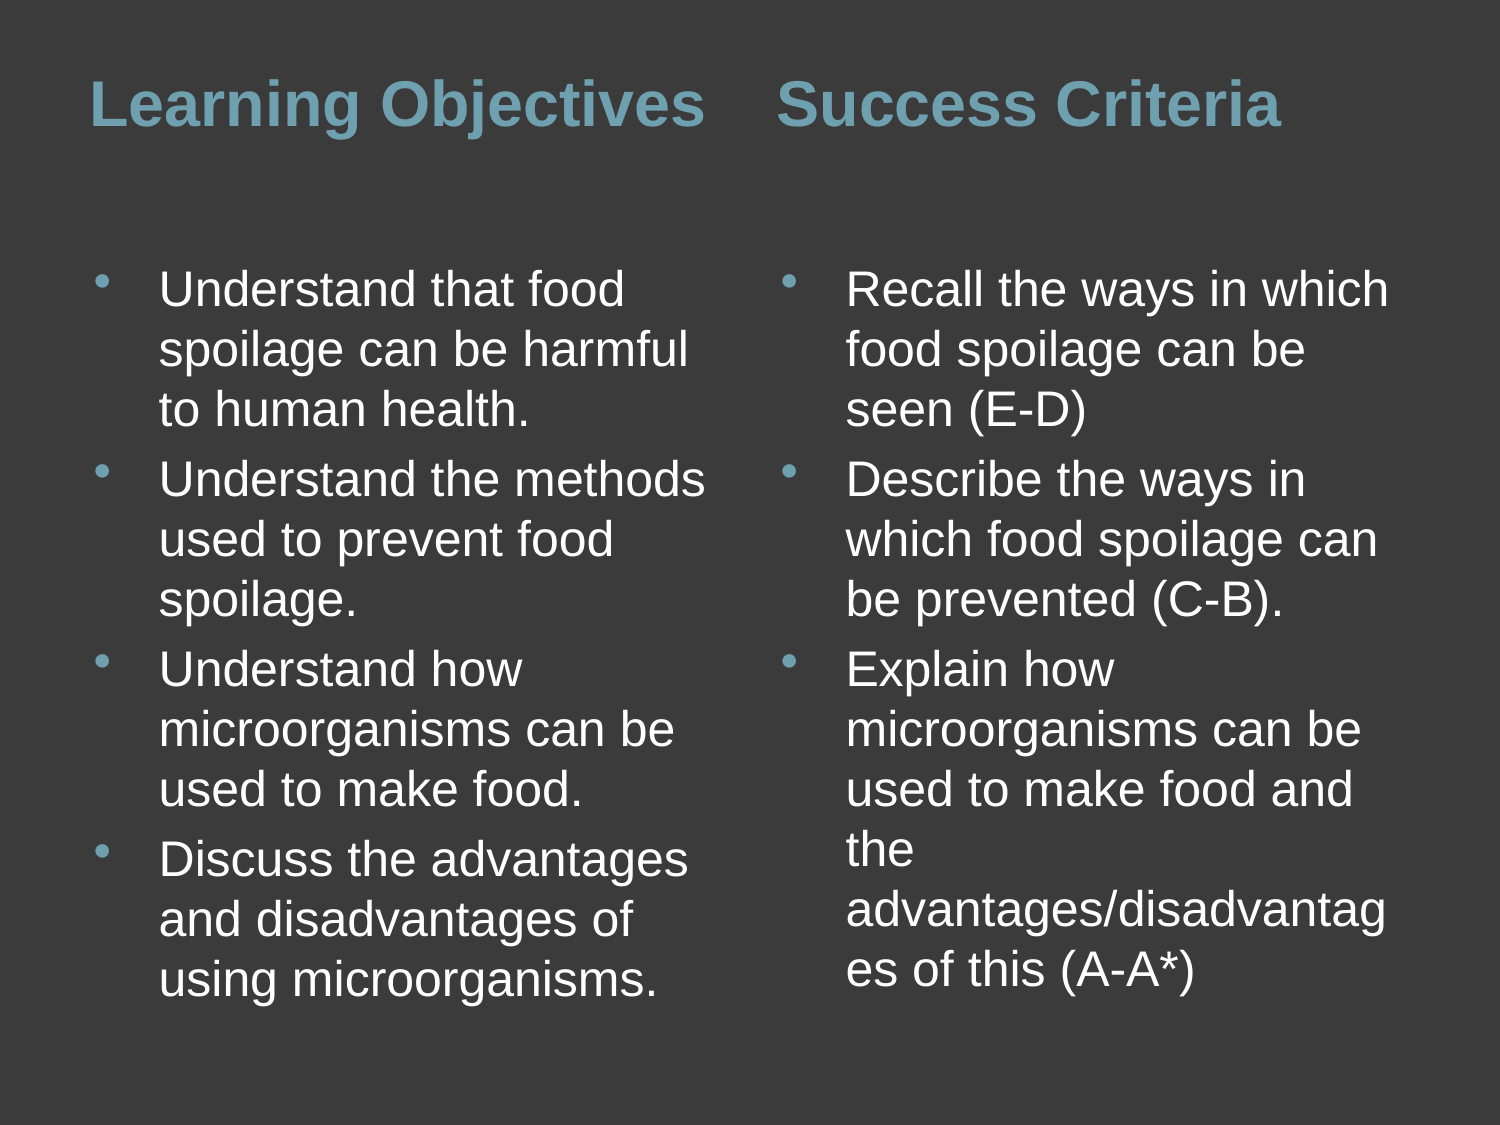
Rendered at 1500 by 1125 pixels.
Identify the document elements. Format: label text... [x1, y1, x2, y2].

list Success Criteria [761, 54, 1425, 192]
list Learning Objectives [74, 54, 738, 192]
list Recall the ways in which food spoilage can be seen (E-D) Describe the ways in which food spoilage can be prevented (C-B). Explain how microorganisms can be used to make food and the advantages/disadvantages of this (A-A*) [761, 248, 1425, 1047]
list Understand that food spoilage can be harmful to human health. Understand the methods used to prevent food spoilage. Understand how microorganisms can be used to make food. Discuss the advantages and disadvantages of using microorganisms. [75, 248, 738, 1047]
